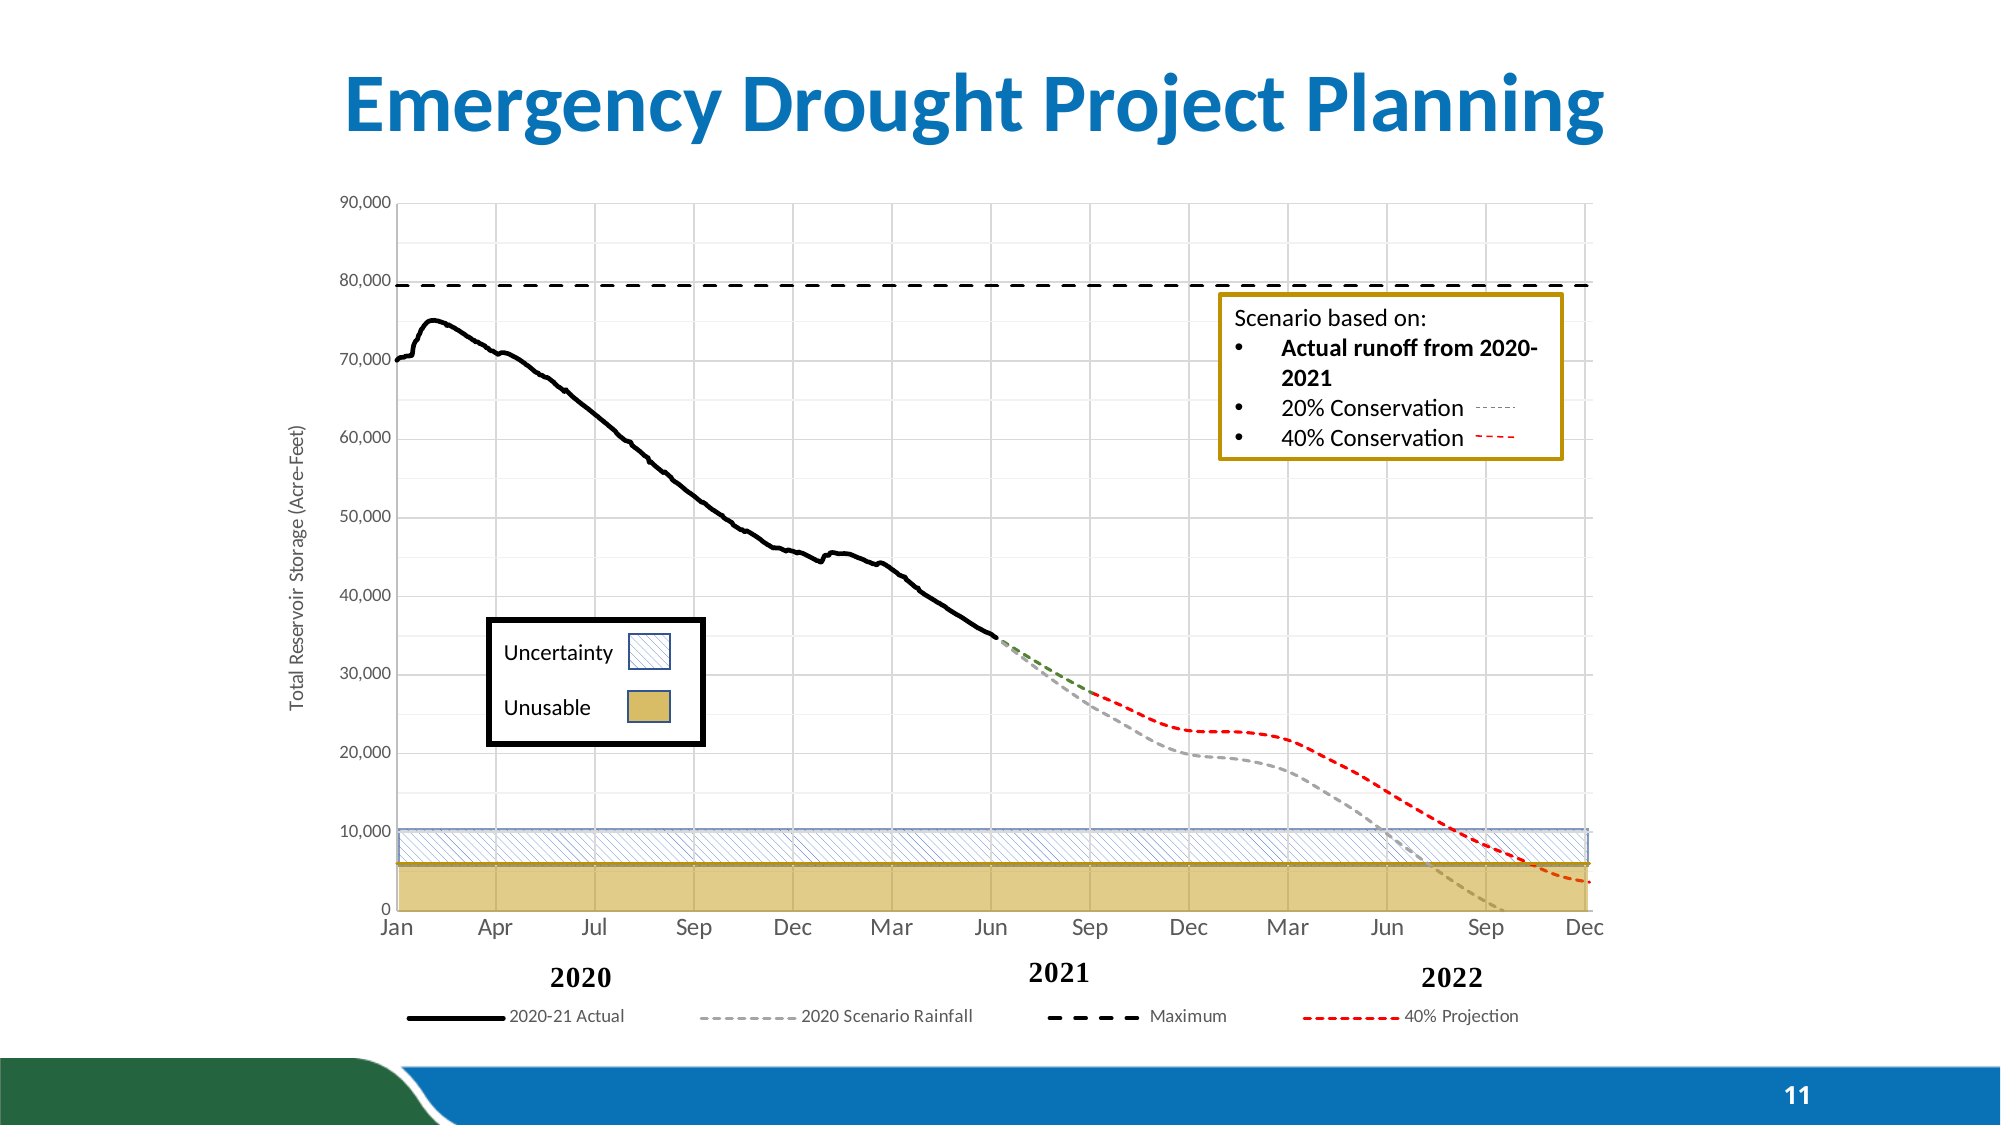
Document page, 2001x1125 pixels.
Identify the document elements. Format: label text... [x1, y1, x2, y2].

slide_number 11 [1377, 1067, 1827, 1125]
chart [281, 129, 1670, 1044]
title Emergency Drought Project Planning [113, 39, 1838, 169]
